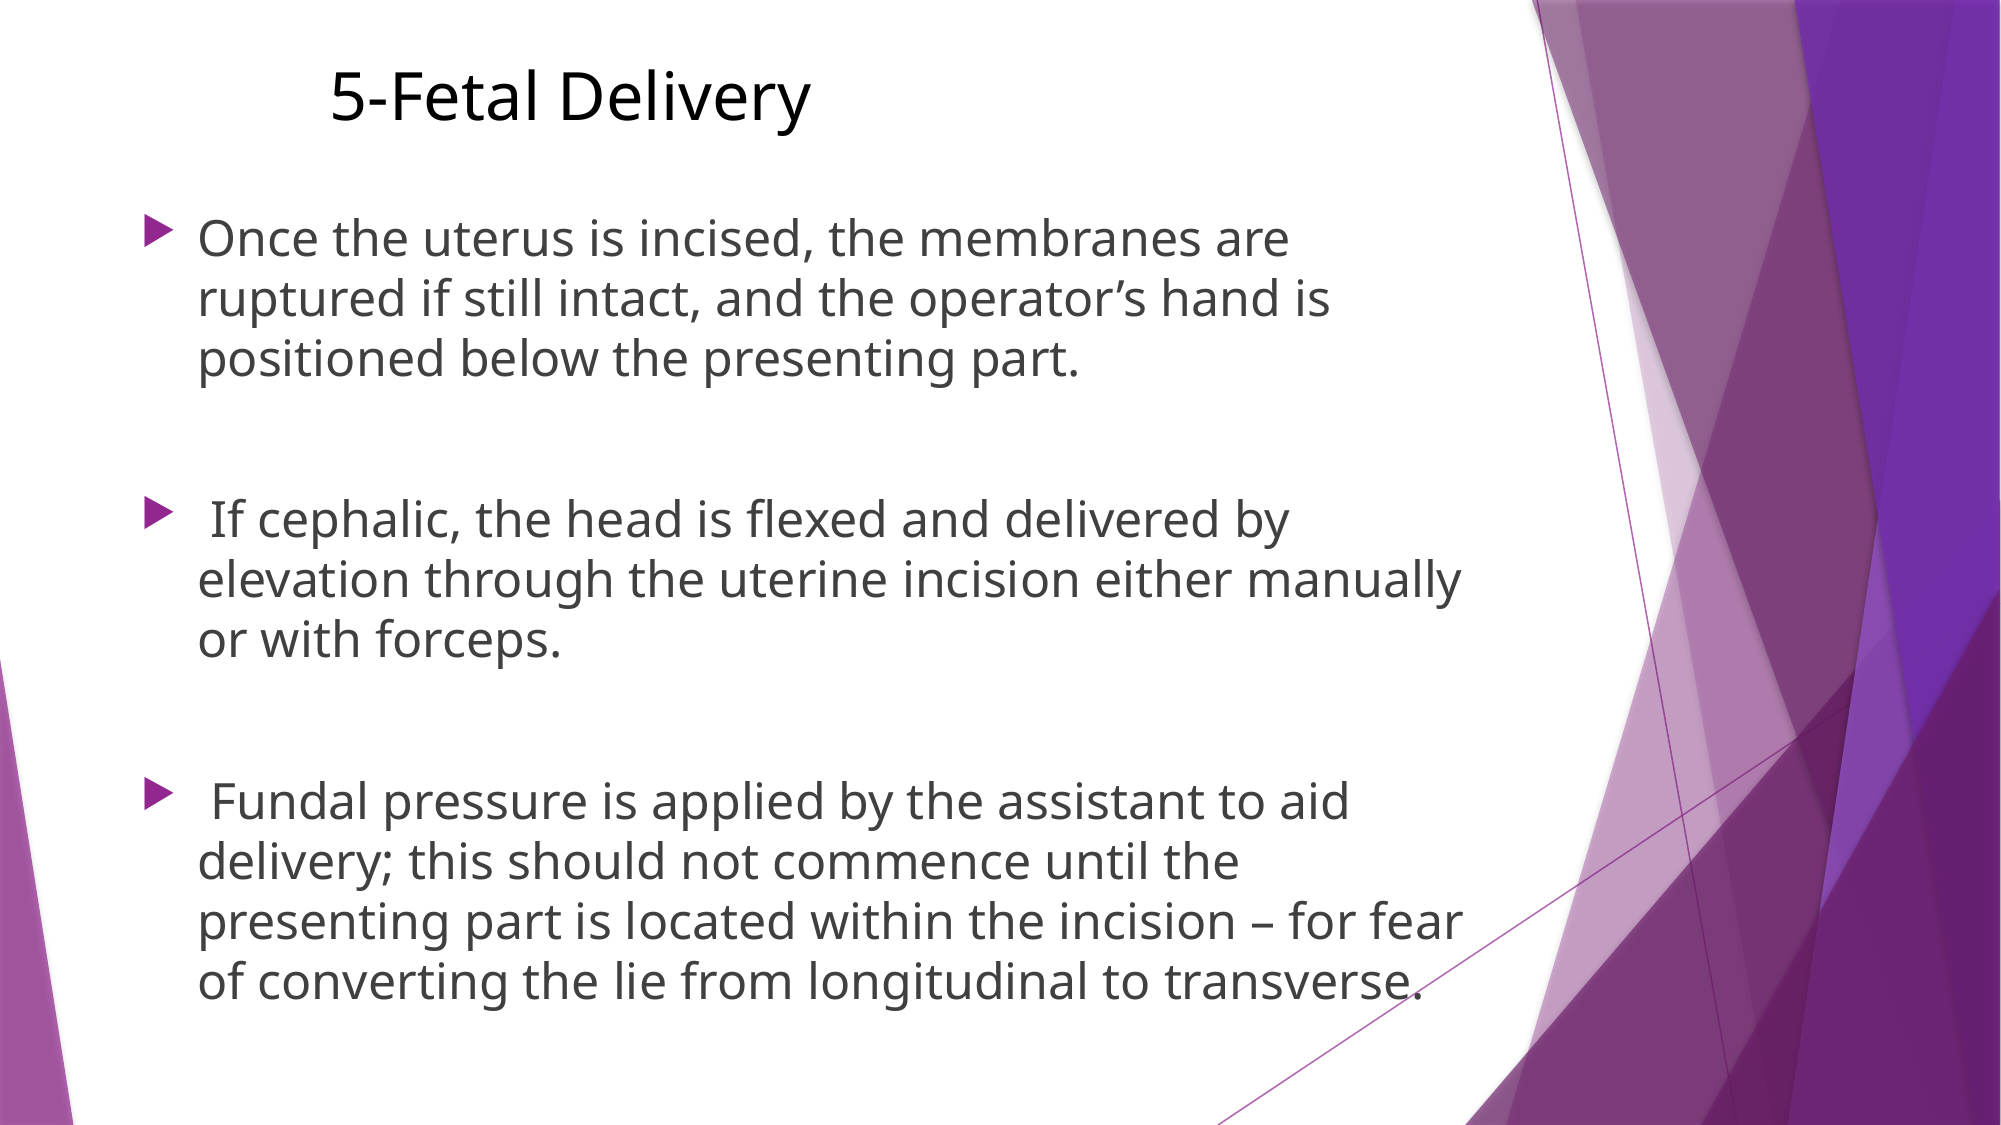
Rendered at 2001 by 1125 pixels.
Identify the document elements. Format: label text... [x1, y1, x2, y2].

text_box 5-Fetal Delivery [314, 46, 941, 141]
list Once the uterus is incised, the membranes are ruptured if still intact, and the operator’s hand is positioned below the presenting part. If cephalic, the head is flexed and delivered by elevation through the uterine incision either manually or with forceps. Fundal pressure is applied by the assistant to aid delivery; this should not commence until the presenting part is located within the incision – for fear of converting the lie from longitudinal to transverse. [125, 198, 1508, 1047]
